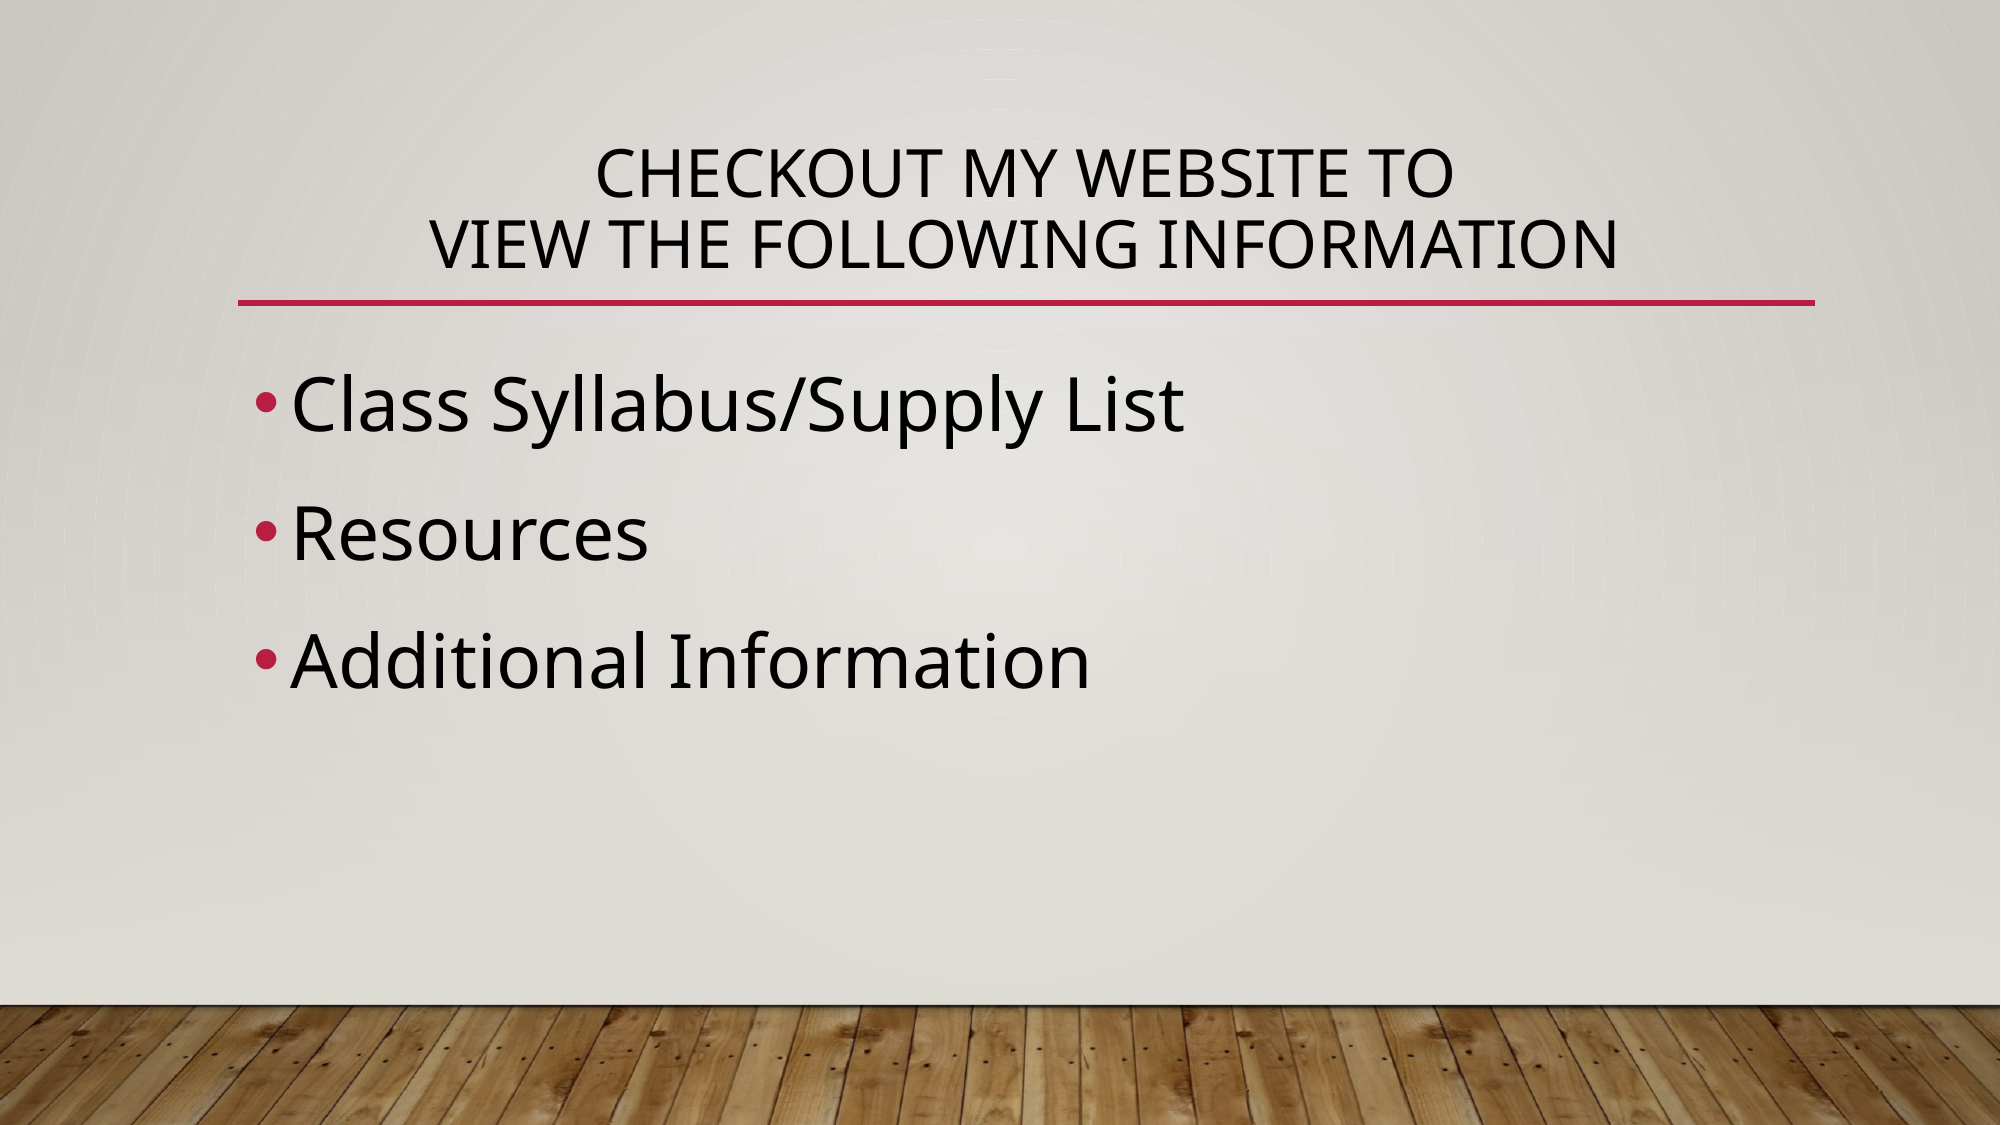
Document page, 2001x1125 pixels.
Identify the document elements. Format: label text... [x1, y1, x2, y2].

title CHECKOUT MY WEBSITE TO VIEW THE FOLLOWING INFORMATION [238, 131, 1814, 305]
picture [0, 1005, 2000, 1125]
list Class Syllabus/Supply List Resources Additional Information [238, 330, 1814, 897]
